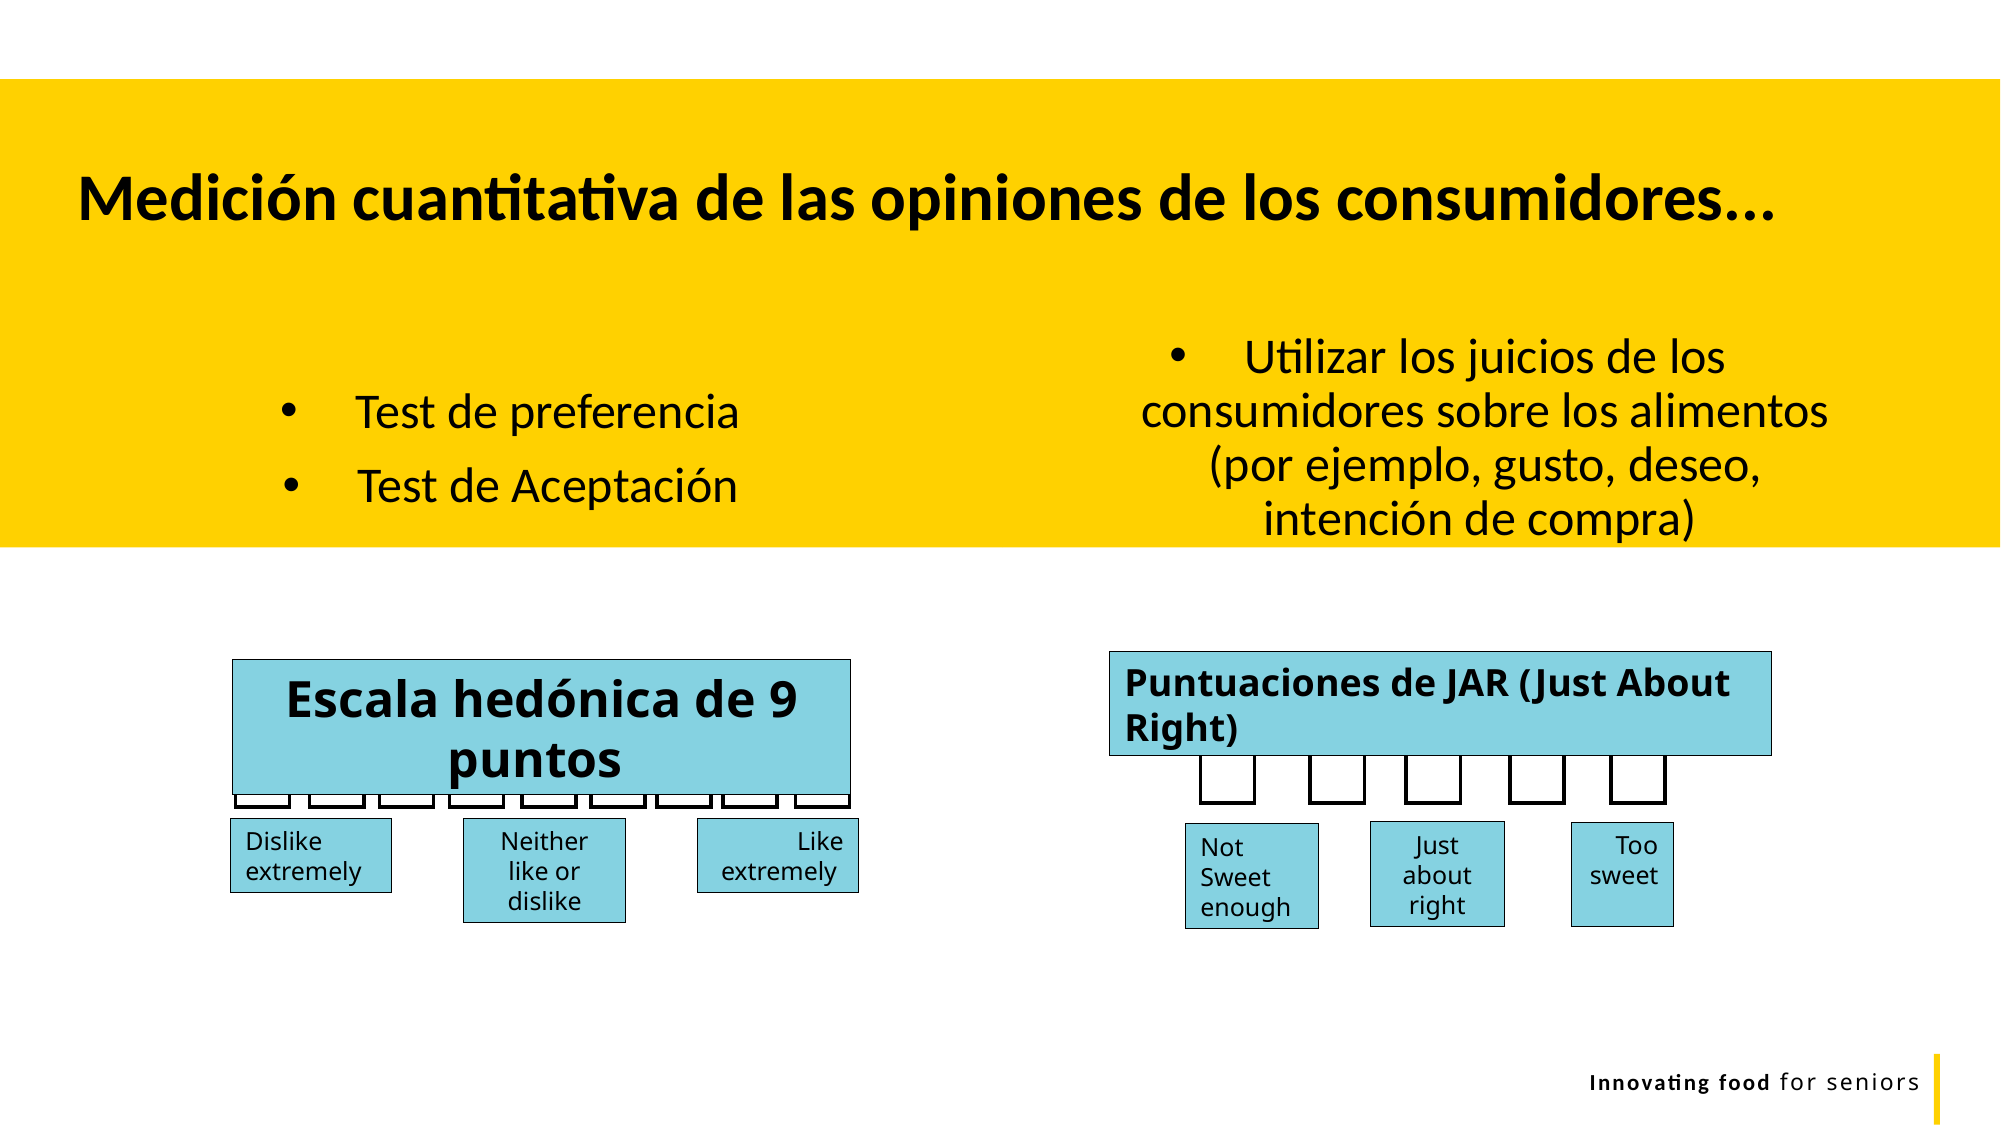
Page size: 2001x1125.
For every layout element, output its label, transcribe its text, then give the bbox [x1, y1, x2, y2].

list Utilizar los juicios de los consumidores sobre los alimentos (por ejemplo, gusto, deseo, intención de compra) [1041, 322, 1855, 976]
list Test de preferencia Test de Aceptación [103, 377, 918, 1031]
text_box Medición cuantitativa de las opiniones de los consumidores... [62, 146, 2000, 242]
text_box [1109, 651, 1772, 930]
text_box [230, 659, 859, 894]
